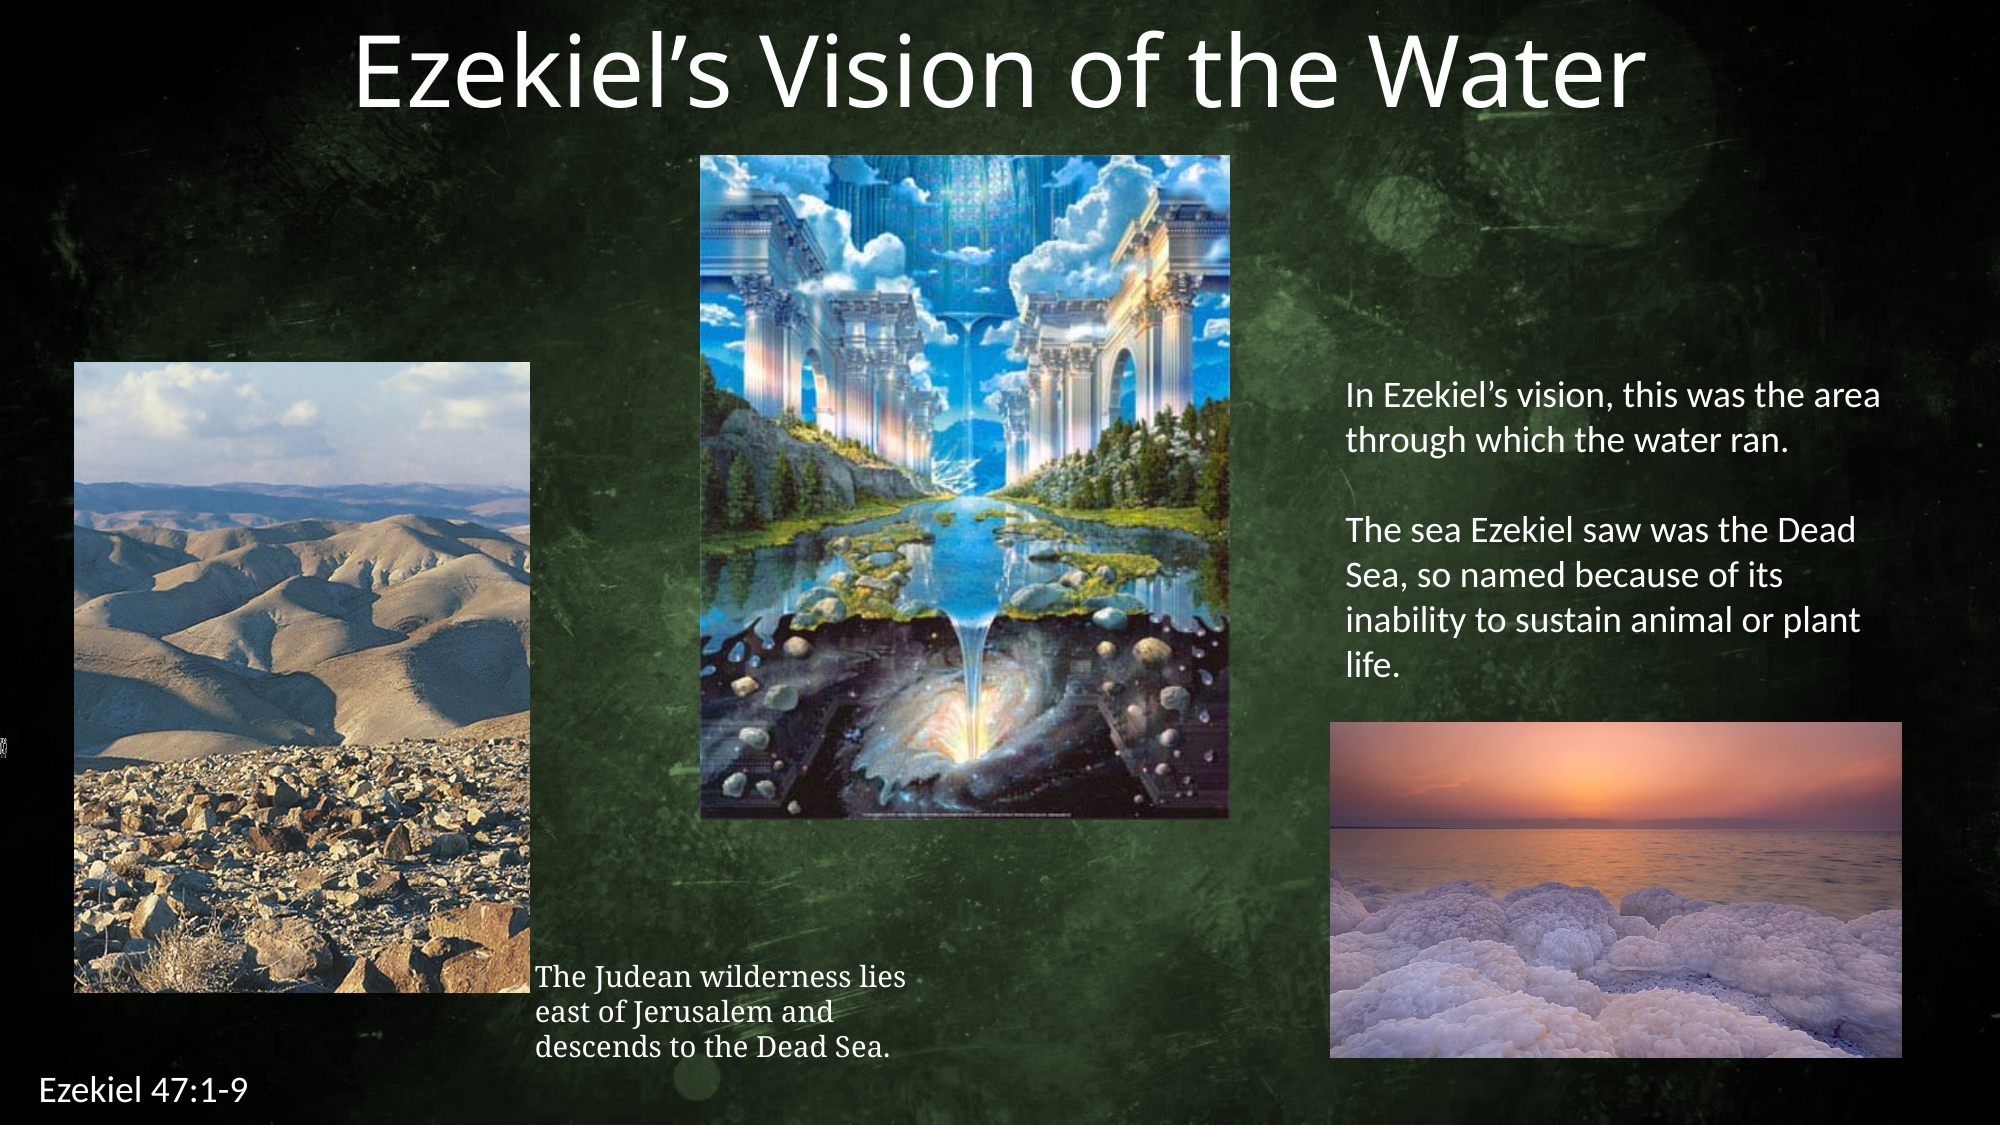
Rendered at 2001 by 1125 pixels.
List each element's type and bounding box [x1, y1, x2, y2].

picture [0, 0, 2000, 1125]
text_box [74, 362, 968, 1073]
